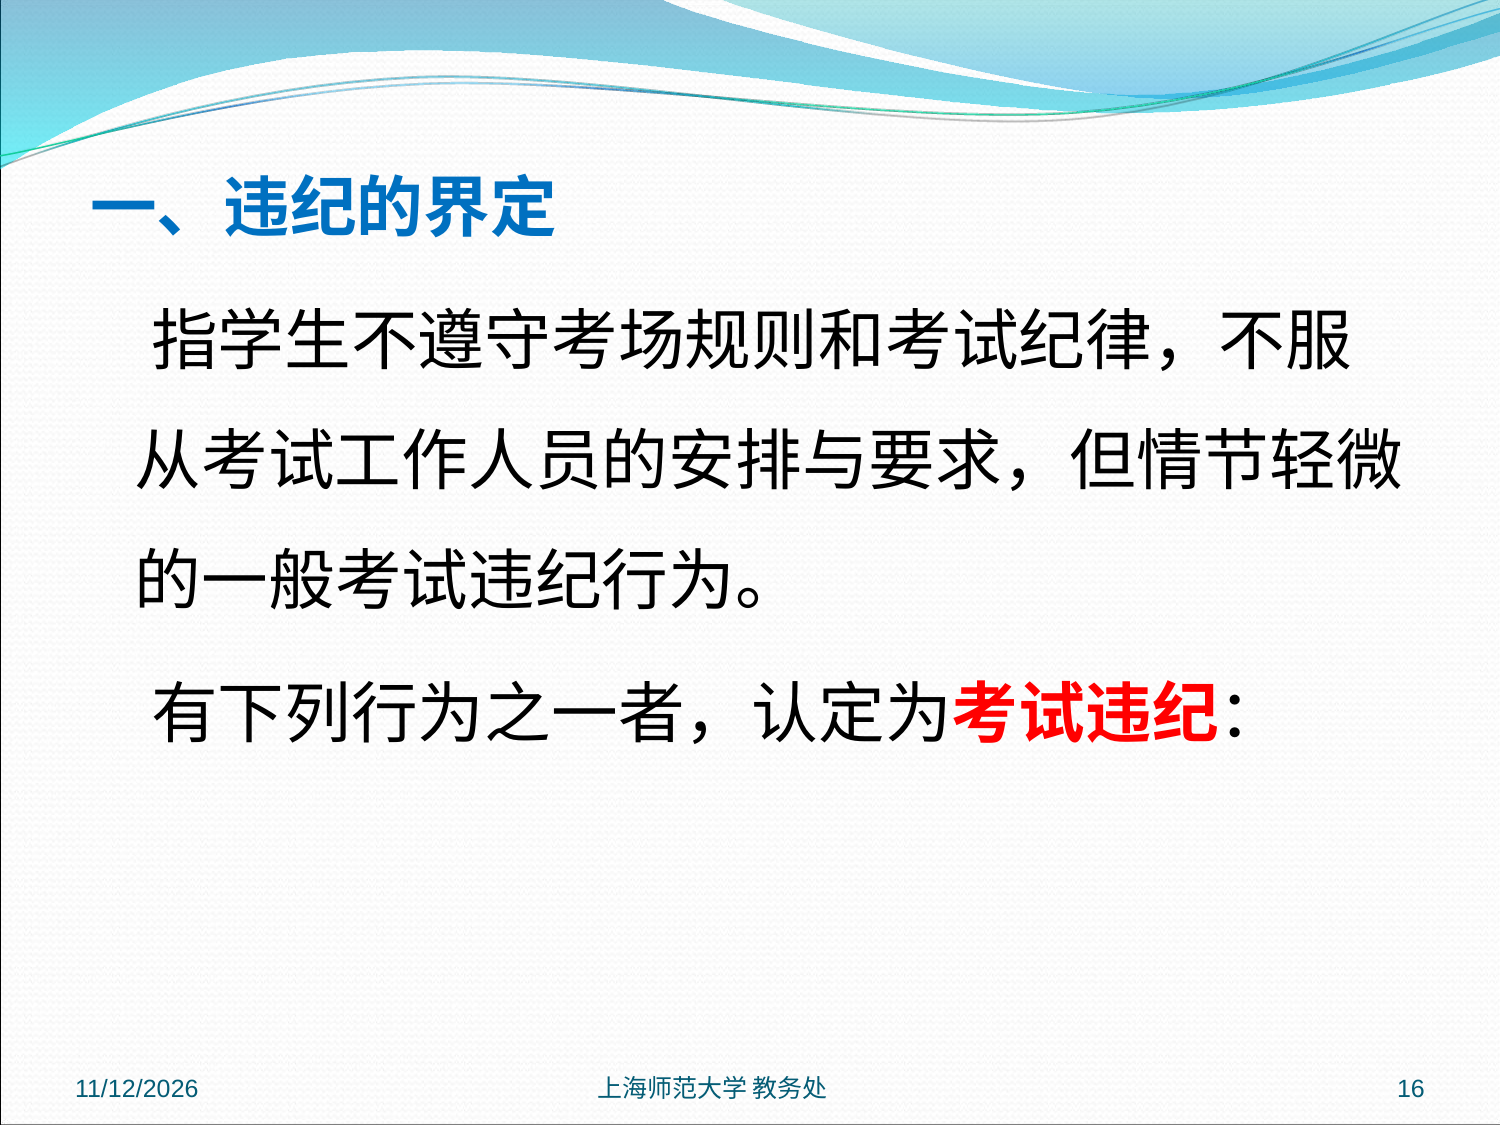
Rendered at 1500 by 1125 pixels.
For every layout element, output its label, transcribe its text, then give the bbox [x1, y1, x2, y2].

slide_number 16 [1299, 1042, 1426, 1103]
list 一、违纪的界定 指学生不遵守考场规则和考试纪律，不服 从考试工作人员的安排与要求，但情节轻微的一般考试违纪行为。 有下列行为之一者，认定为考试违纪： [74, 148, 1426, 841]
footer 上海师范大学 教务处 [437, 1042, 988, 1103]
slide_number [74, 1042, 426, 1103]
picture [0, 0, 1500, 1125]
